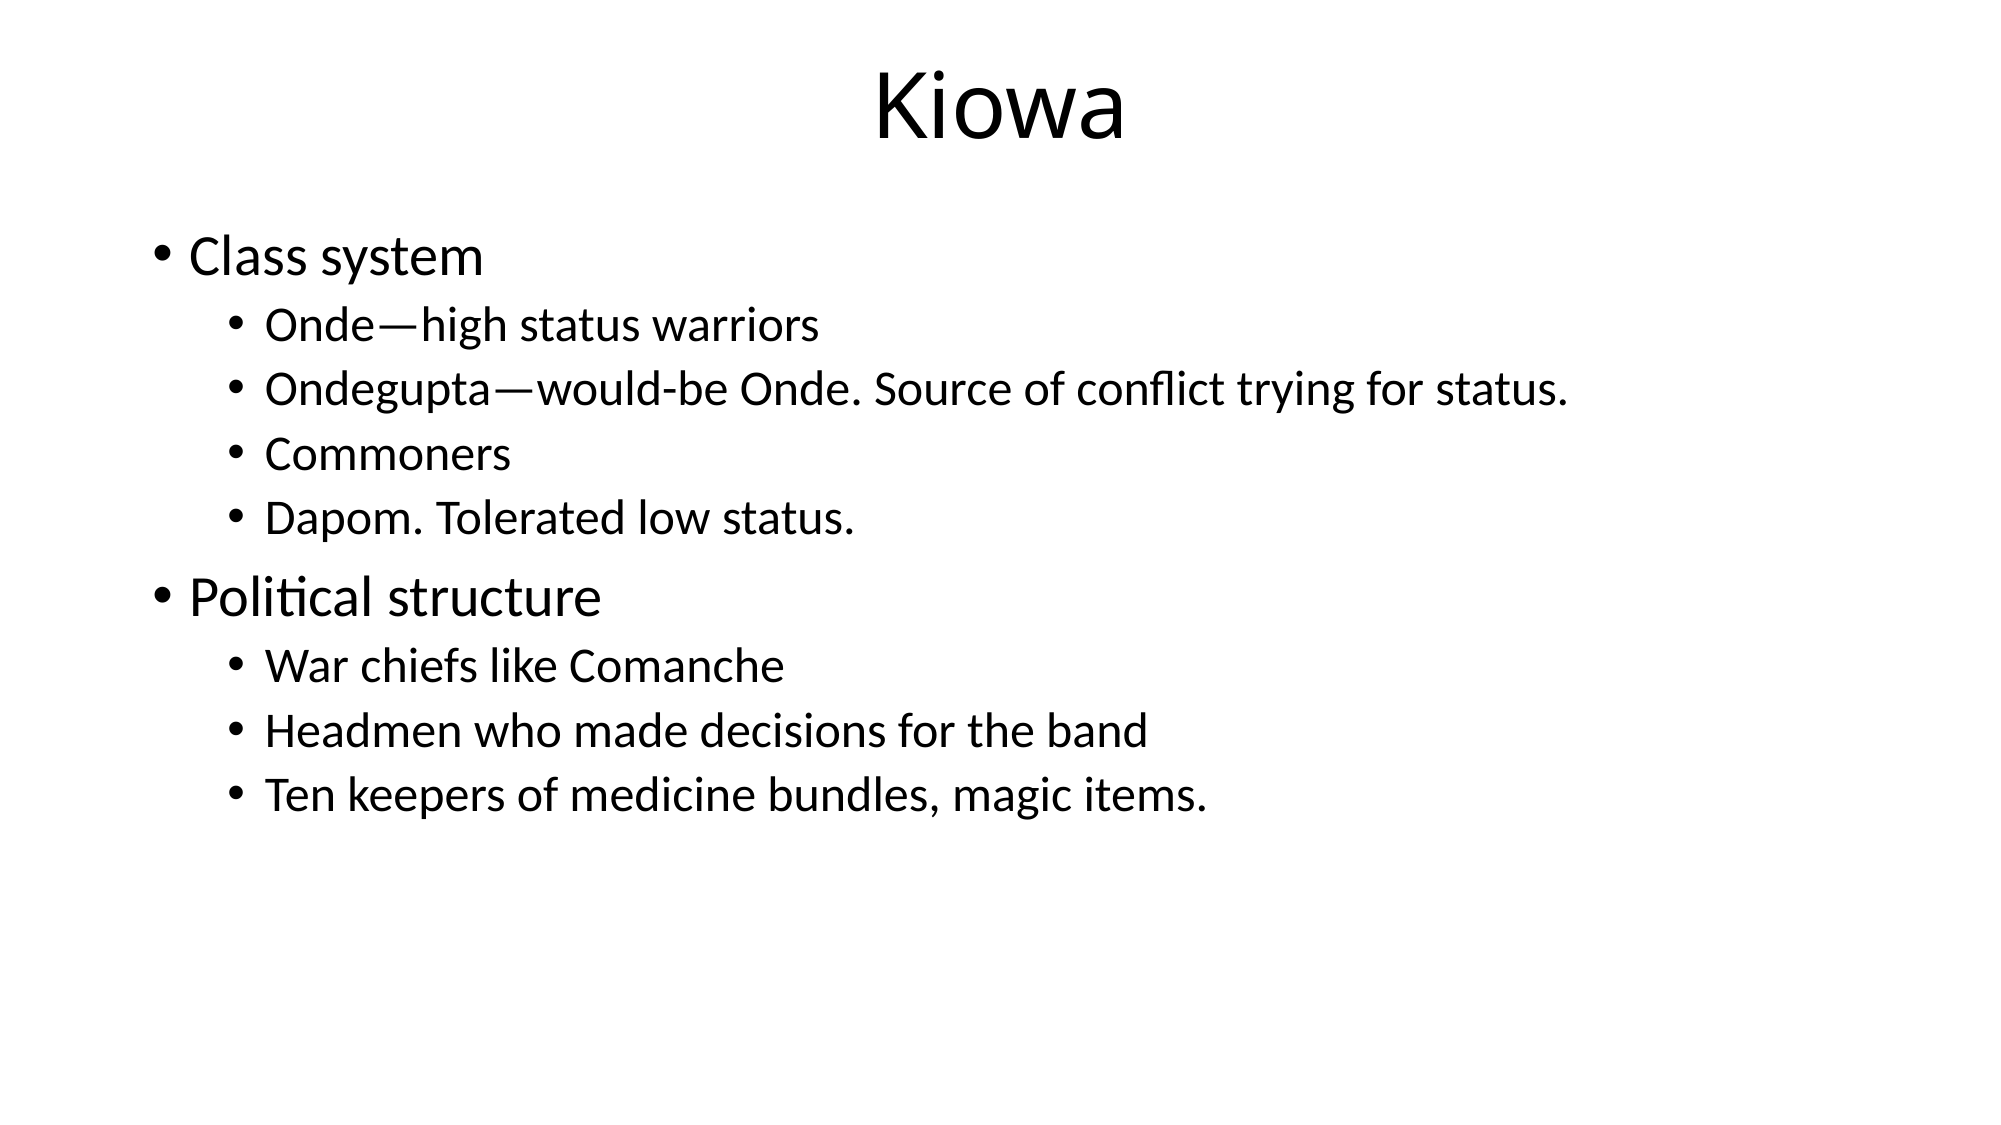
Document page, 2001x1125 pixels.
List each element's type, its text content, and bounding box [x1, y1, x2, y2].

title Kiowa [137, 0, 1863, 217]
list Class system Onde—high status warriors Ondegupta—would-be Onde. Source of conflict trying for status. Commoners Dapom. Tolerated low status. Political structure War chiefs like Comanche Headmen who made decisions for the band Ten keepers of medicine bundles, magic items. [137, 217, 1863, 1092]
